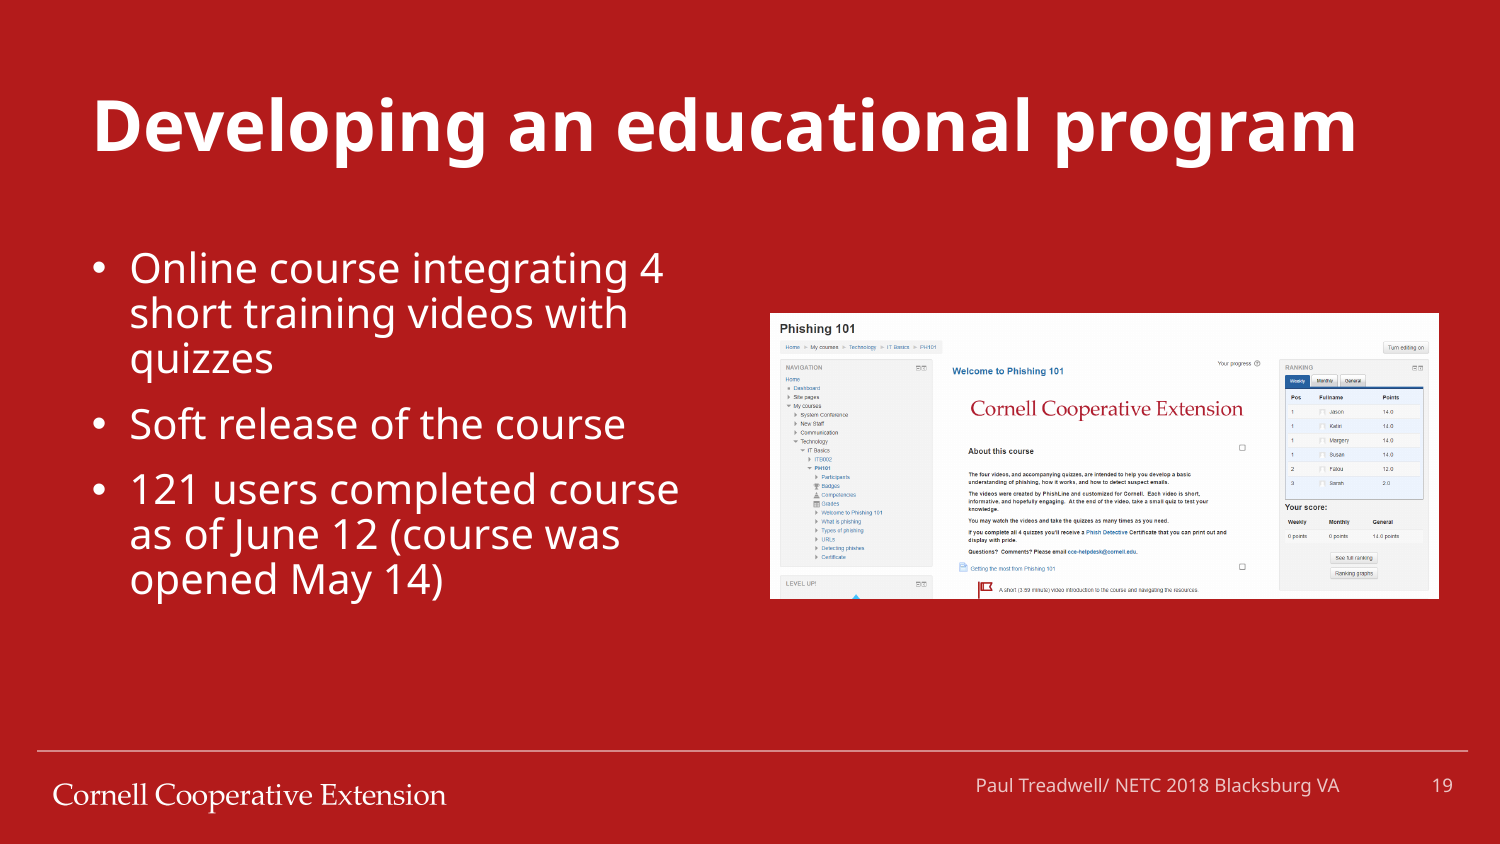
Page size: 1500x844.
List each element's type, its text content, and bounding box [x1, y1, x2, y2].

picture [44, 757, 459, 830]
slide_number 19 [1408, 766, 1469, 811]
footer Paul Treadwell/ NETC 2018 Blacksburg VA [597, 766, 1355, 811]
title Developing an educational program [76, 83, 1424, 225]
list Online course integrating 4 short training videos with quizzes Soft release of the course 121 users completed course as of June 12 (course was opened May 14) [76, 239, 737, 690]
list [769, 313, 1439, 599]
